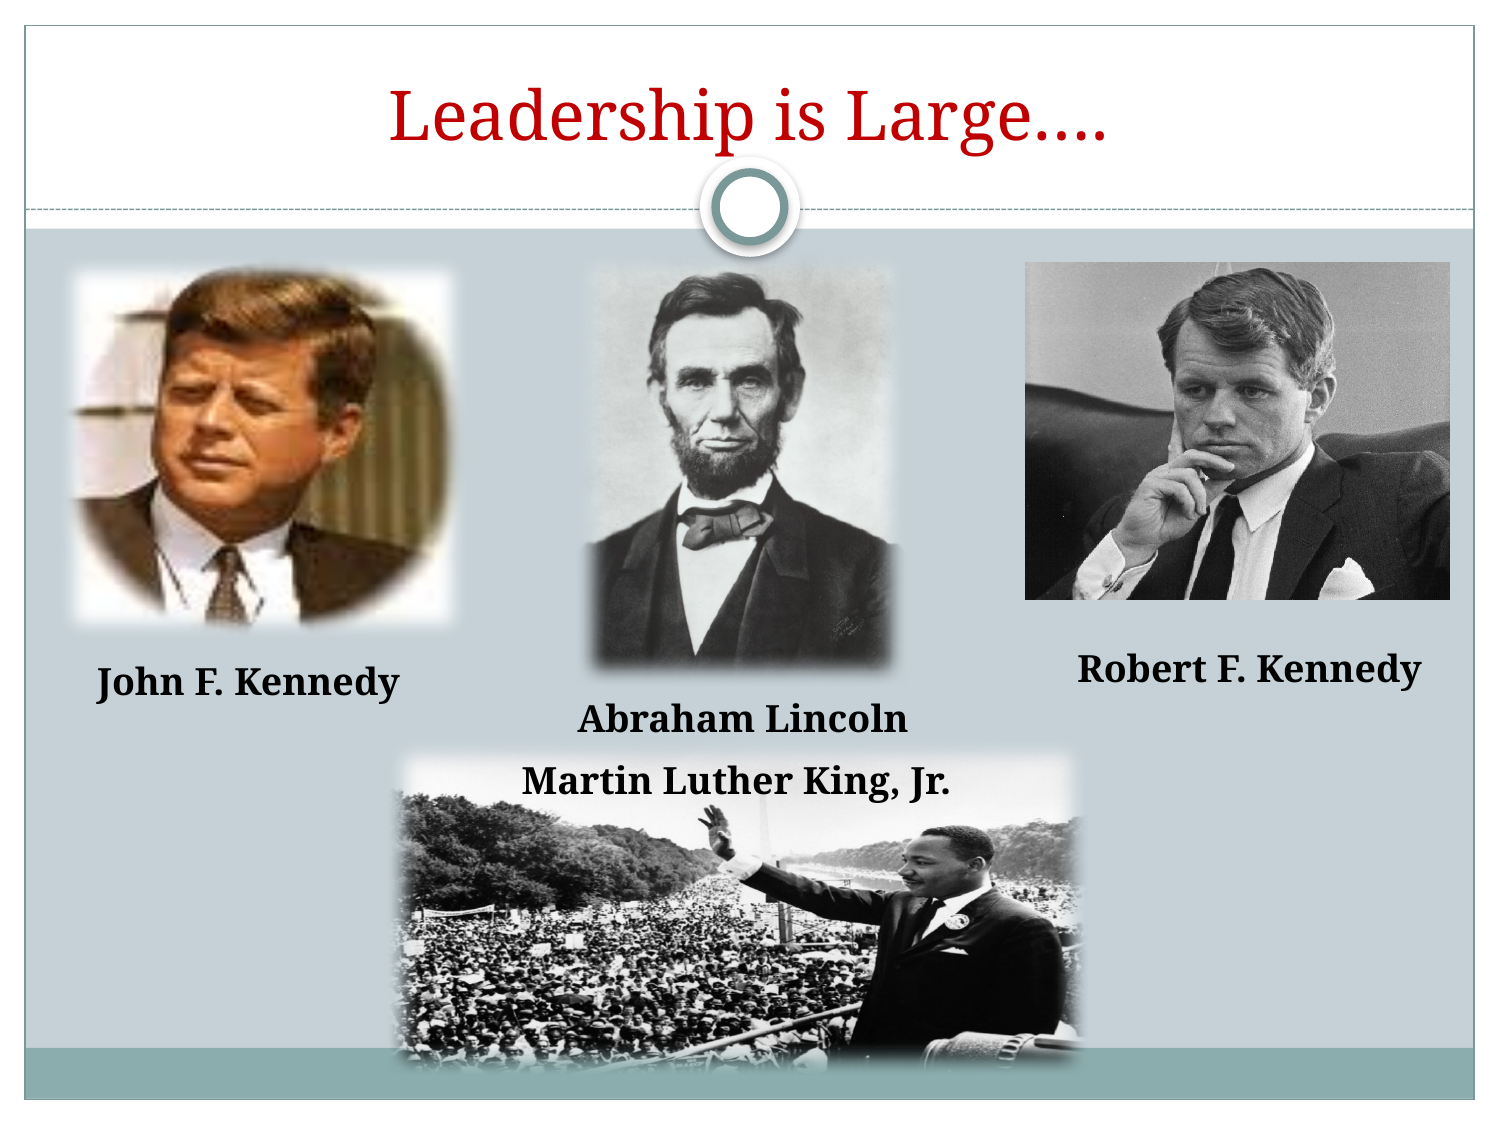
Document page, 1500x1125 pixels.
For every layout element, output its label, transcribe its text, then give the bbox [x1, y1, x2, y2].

picture [56, 253, 470, 642]
text_box Robert F. Kennedy [1062, 637, 1463, 698]
text_box John F. Kennedy [82, 651, 448, 711]
title Leadership is Large…. [49, 37, 1450, 163]
text_box Abraham Lincoln [562, 687, 938, 734]
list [574, 249, 908, 688]
picture [1024, 262, 1451, 601]
picture [387, 737, 1088, 1076]
